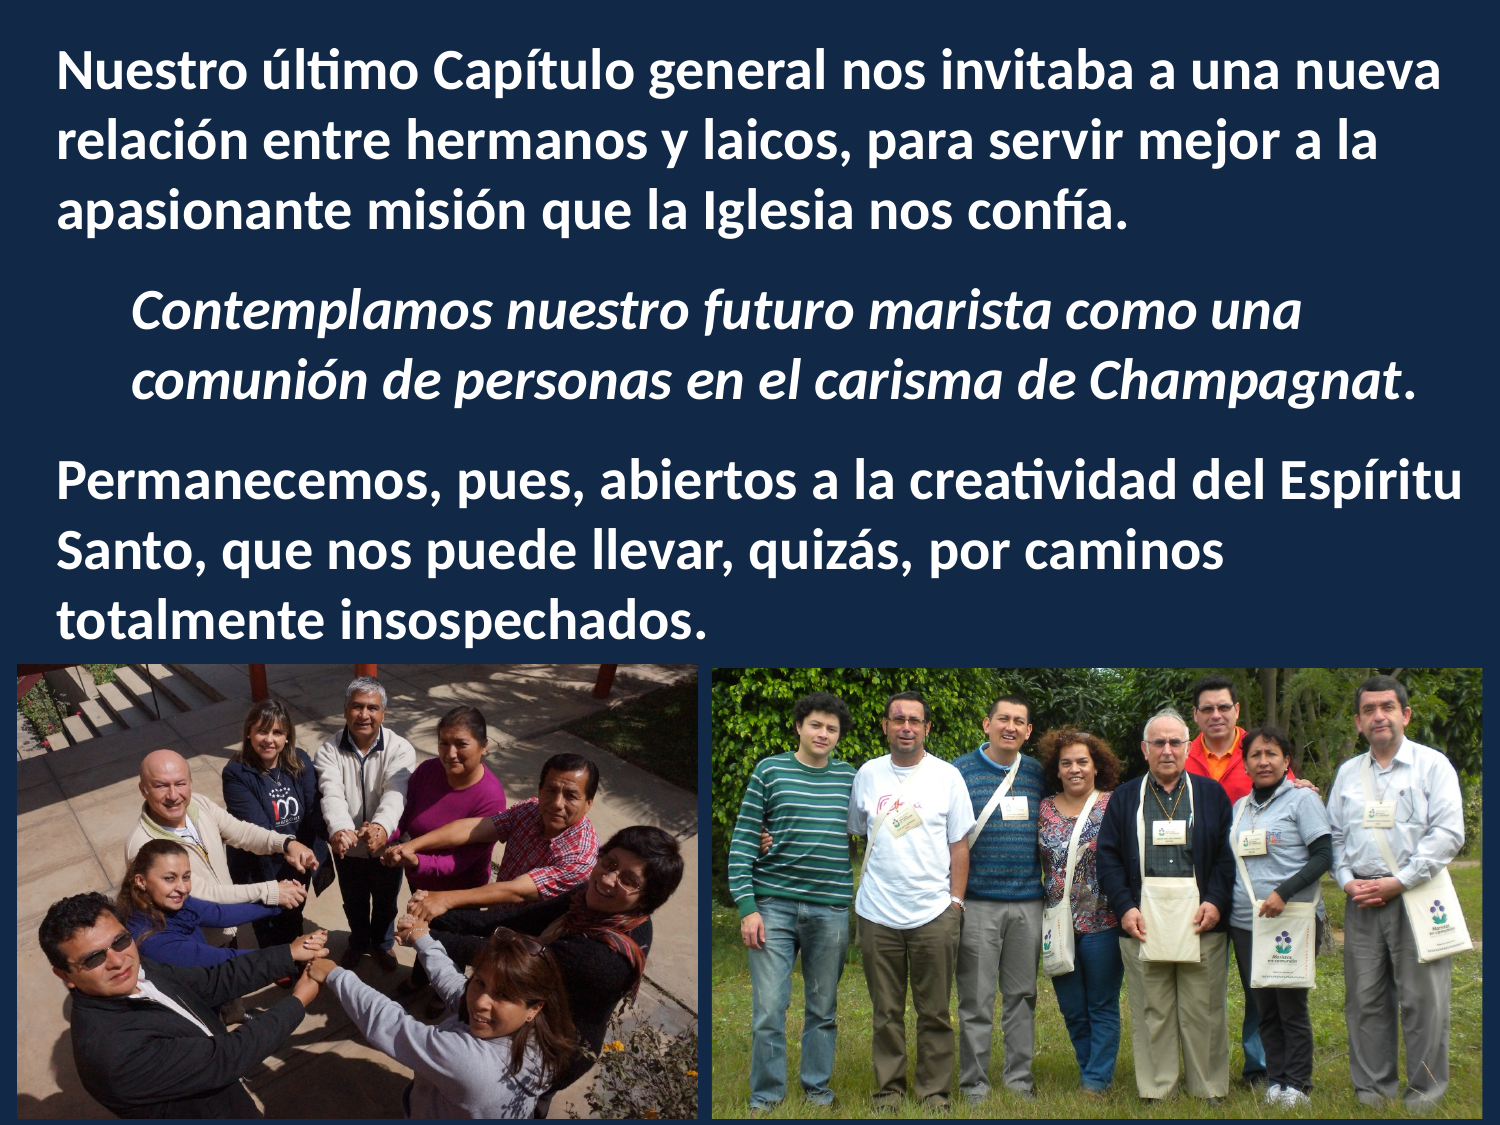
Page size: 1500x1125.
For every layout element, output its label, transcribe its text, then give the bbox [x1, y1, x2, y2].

picture [17, 664, 698, 1119]
picture [711, 668, 1483, 1119]
text_box Nuestro último Capítulo general nos invitaba a una nueva relación entre hermanos y laicos, para servir mejor a la apasionante misión que la Iglesia nos confía. Contemplamos nuestro futuro marista como una comunión de personas en el carisma de Champagnat. Permanecemos, pues, abiertos a la creatividad del Espíritu Santo, que nos puede llevar, quizás, por caminos totalmente insospechados. [41, 23, 1483, 659]
